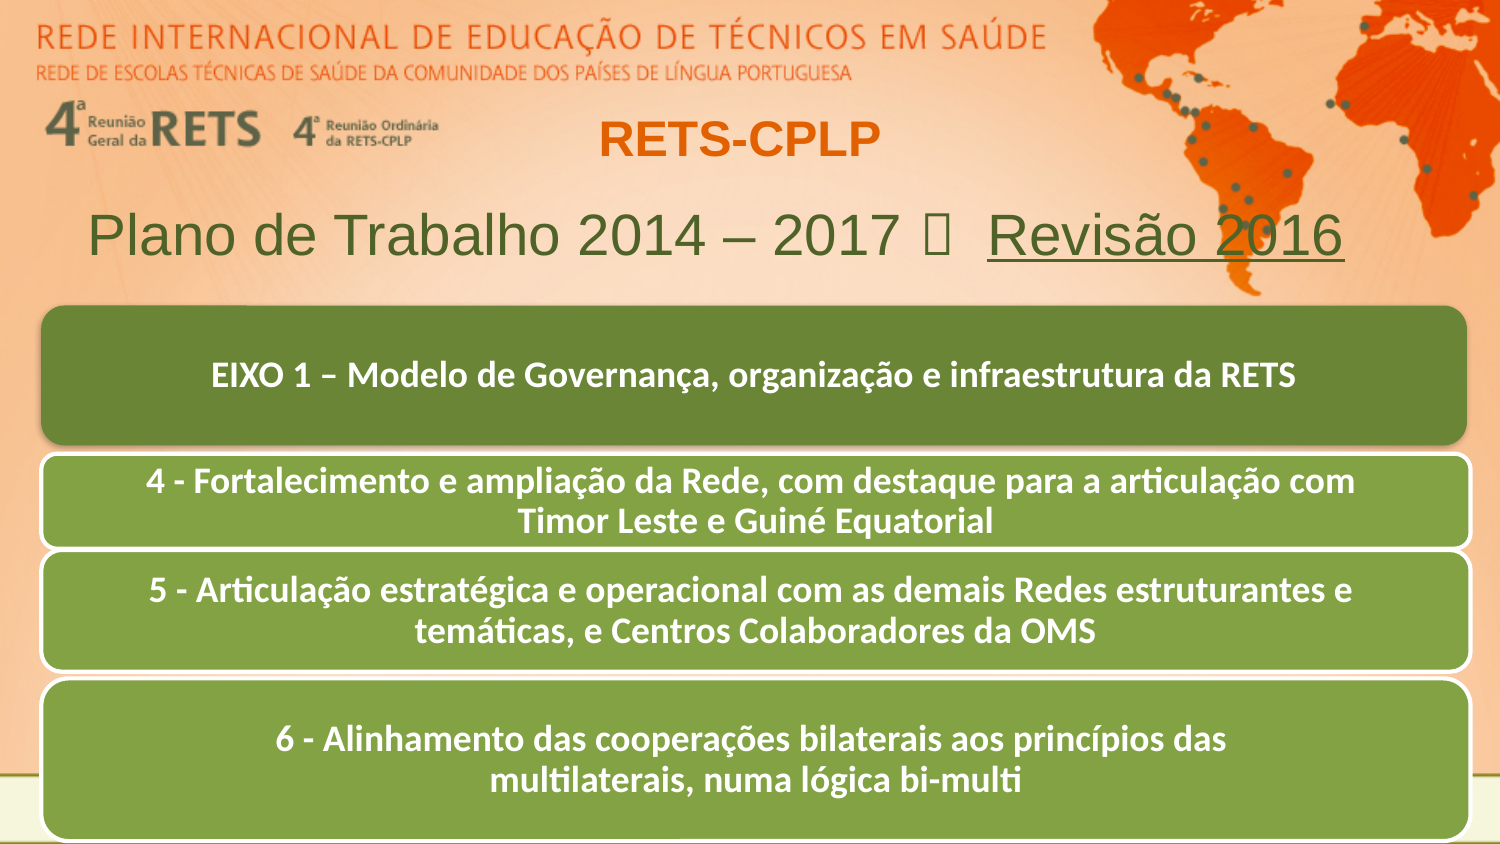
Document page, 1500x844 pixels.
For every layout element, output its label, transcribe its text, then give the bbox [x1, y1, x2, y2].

title RETS-CPLP [64, 98, 1415, 174]
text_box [41, 408, 1471, 844]
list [40, 305, 1468, 408]
picture [0, 0, 1500, 844]
text_box Plano de Trabalho 2014 – 2017  Revisão 2016 [41, 161, 1392, 303]
